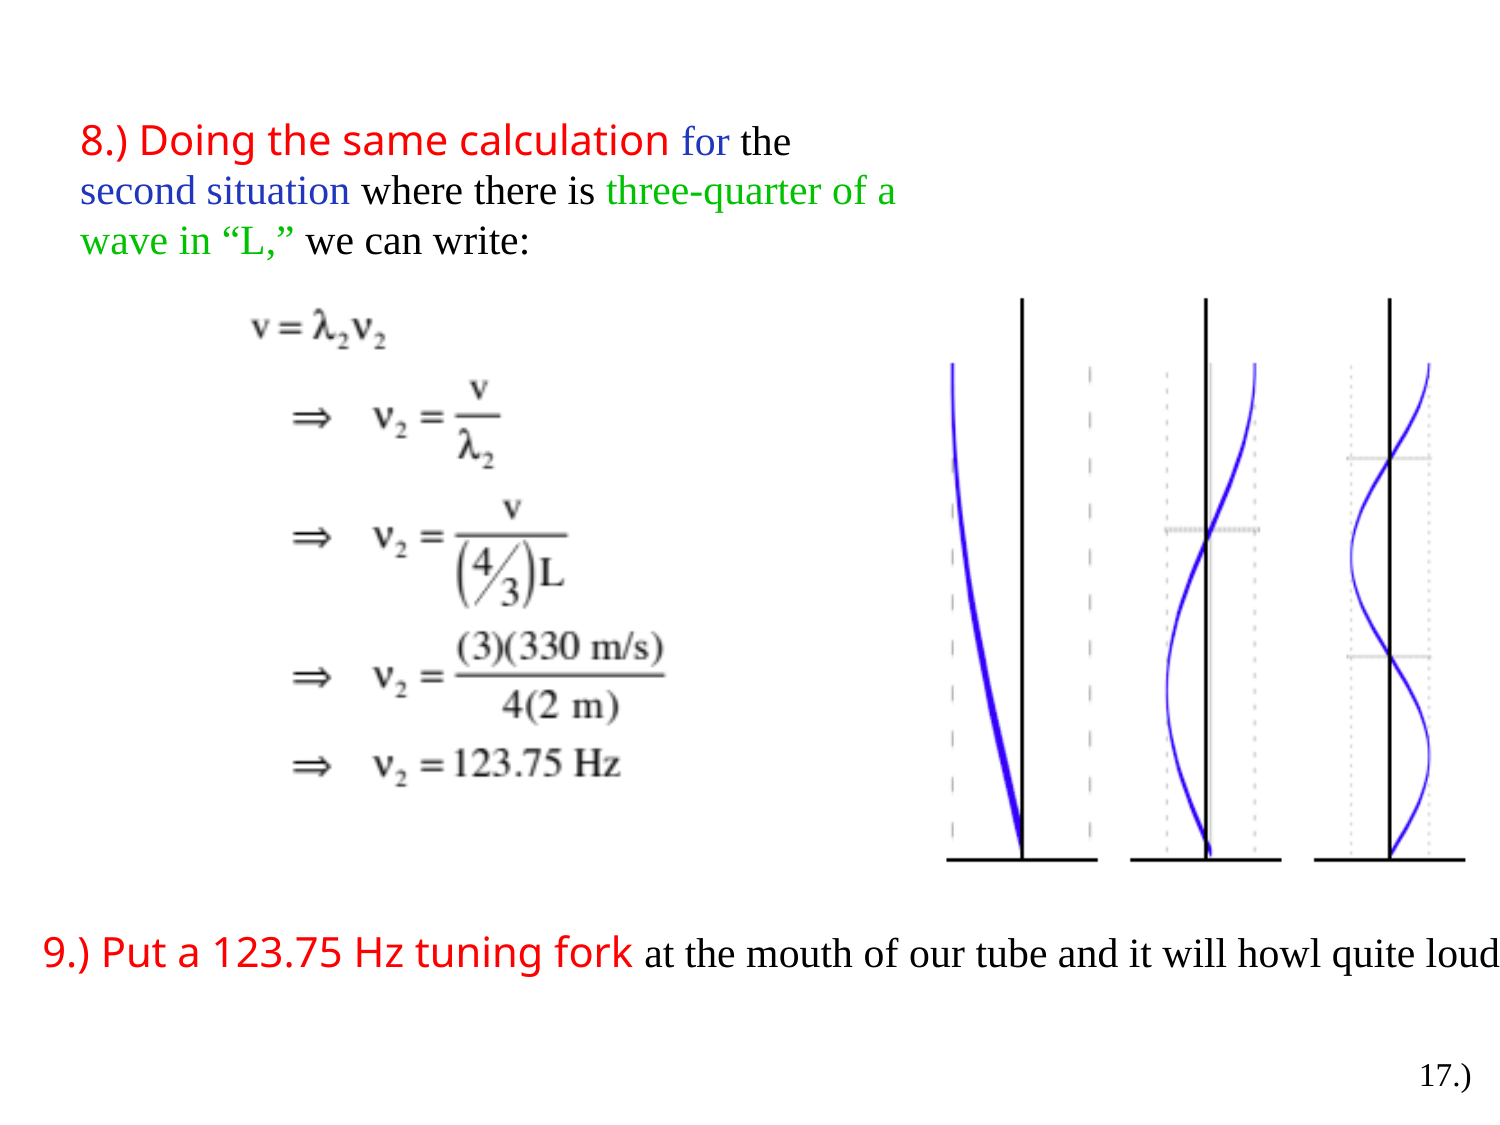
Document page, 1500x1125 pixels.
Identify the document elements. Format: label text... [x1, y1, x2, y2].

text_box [245, 299, 671, 793]
text_box 9.) Put a 123.75 Hz tuning fork at the mouth of our tube and it will howl quite loudly. [27, 918, 1500, 983]
picture [918, 259, 1473, 892]
text_box 8.) Doing the same calculation for the second situation where there is three-quarter of a wave in “L,” we can write: [65, 105, 919, 271]
text_box 17.) [1404, 1045, 1500, 1101]
